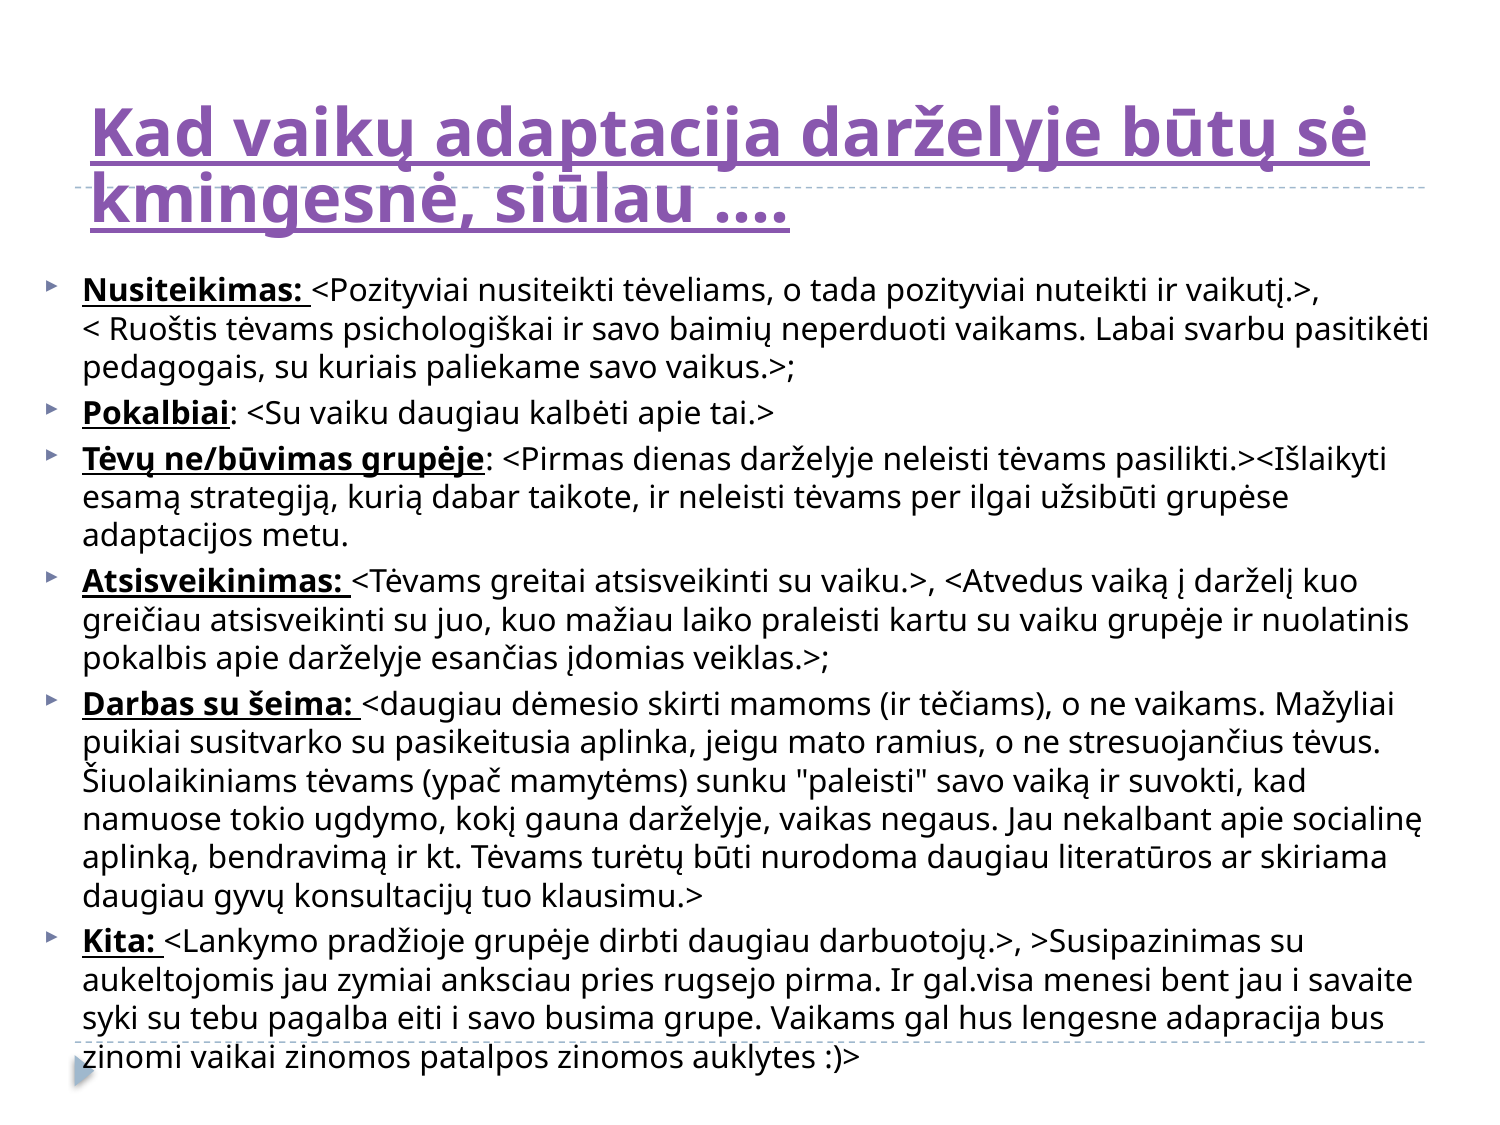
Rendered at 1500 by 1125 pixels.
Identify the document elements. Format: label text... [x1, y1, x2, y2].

list Nusiteikimas: <Pozityviai nusiteikti tėveliams, o tada pozityviai nuteikti ir vaikutį.>, < Ruoštis tėvams psichologiškai ir savo baimių neperduoti vaikams. Labai svarbu pasitikėti pedagogais, su kuriais paliekame savo vaikus.>; Pokalbiai: <Su vaiku daugiau kalbėti apie tai.> Tėvų ne/būvimas grupėje: <Pirmas dienas darželyje neleisti tėvams pasilikti.><Išlaikyti esamą strategiją, kurią dabar taikote, ir neleisti tėvams per ilgai užsibūti grupėse adaptacijos metu. Atsisveikinimas: <Tėvams greitai atsisveikinti su vaiku.>, <Atvedus vaiką į darželį kuo greičiau atsisveikinti su juo, kuo mažiau laiko praleisti kartu su vaiku grupėje ir nuolatinis pokalbis apie darželyje esančias įdomias veiklas.>; Darbas su šeima: <daugiau dėmesio skirti mamoms (ir tėčiams), o ne vaikams. Mažyliai puikiai susitvarko su pasikeitusia aplinka, jeigu mato ramius, o ne stresuojančius tėvus. Šiuolaikiniams tėvams (ypač mamytėms) sunku "paleisti" savo vaiką ir suvokti, kad namuose tokio ugdymo, kokį gauna darželyje, vaikas negaus. Jau nekalbant apie socialinę aplinką, bendravimą ir kt. Tėvams turėtų būti nurodoma daugiau literatūros ar skiriama daugiau gyvų konsultacijų tuo klausimu.> Kita: <Lankymo pradžioje grupėje dirbti daugiau darbuotojų.>, >Susipazinimas su aukeltojomis jau zymiai anksciau pries rugsejo pirma. Ir gal.visa menesi bent jau i savaite syki su tebu pagalba eiti i savo busima grupe. Vaikams gal hus lengesne adapracija bus zinomi vaikai zinomos patalpos zinomos auklytes :)> [29, 262, 1471, 1083]
title Kad vaikų adaptacija darželyje būtų sėkmingesnė, siūlau .... [75, 24, 1425, 188]
